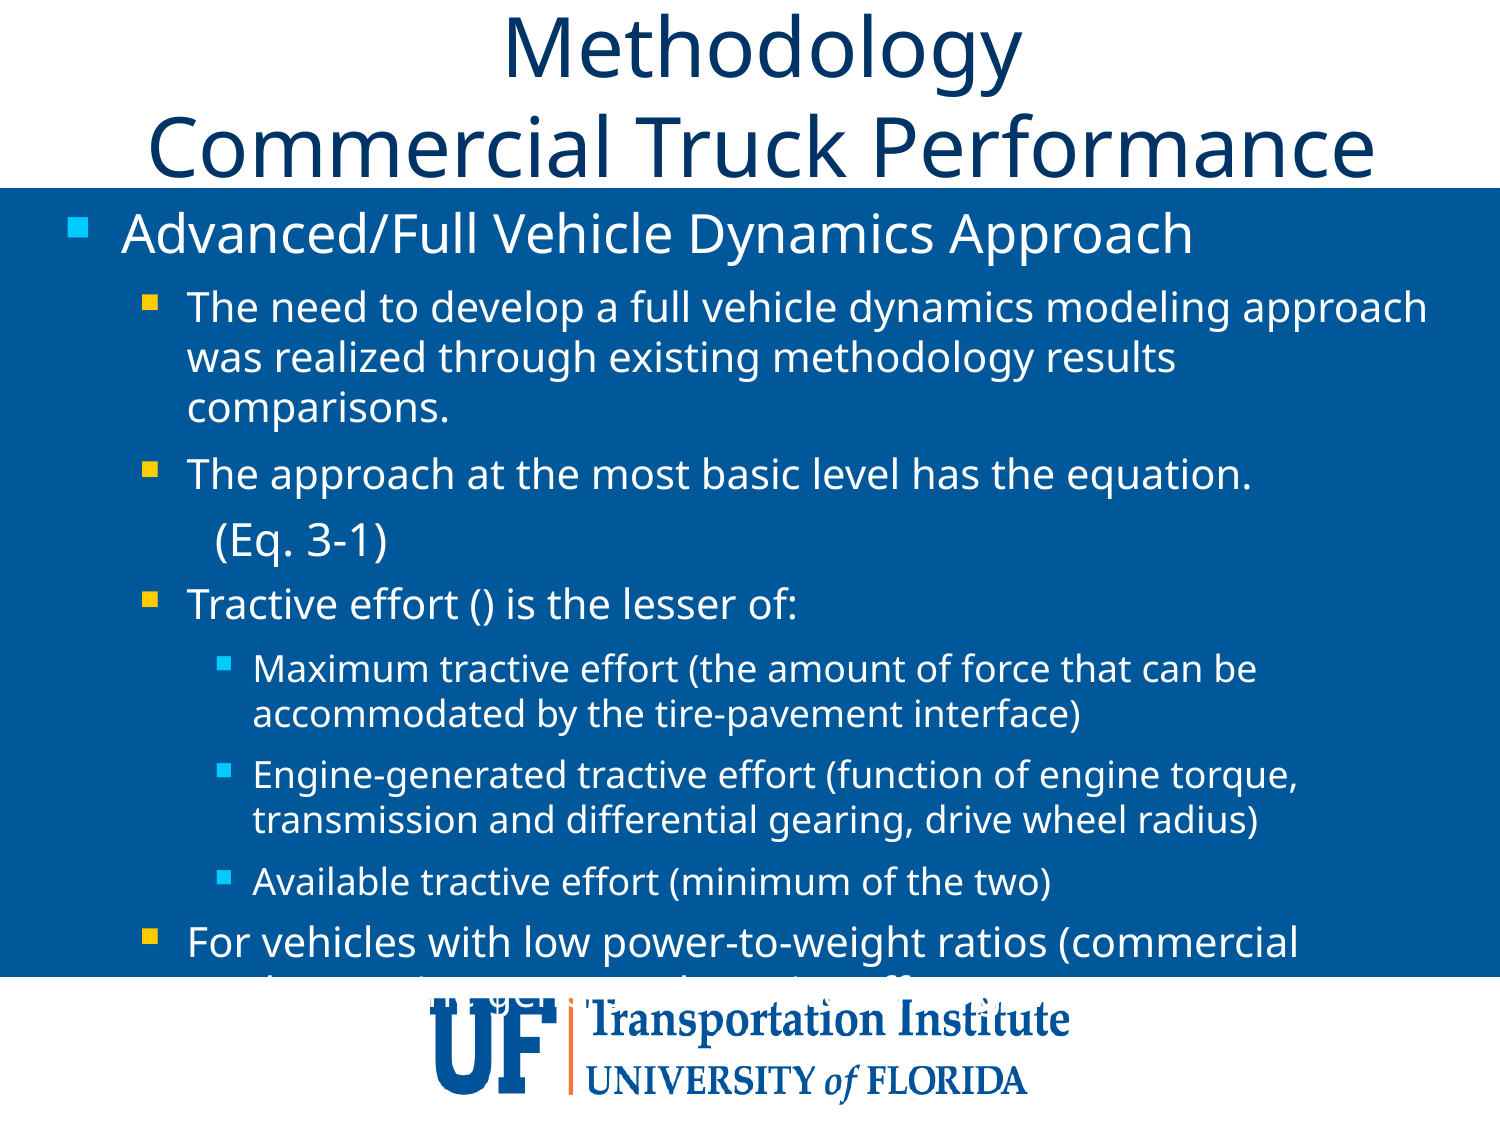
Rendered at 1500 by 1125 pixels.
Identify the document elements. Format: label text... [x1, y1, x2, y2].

title Methodology Commercial Truck Performance [49, 31, 1476, 157]
picture [430, 1013, 1069, 1105]
text_box [73, 187, 1424, 1013]
